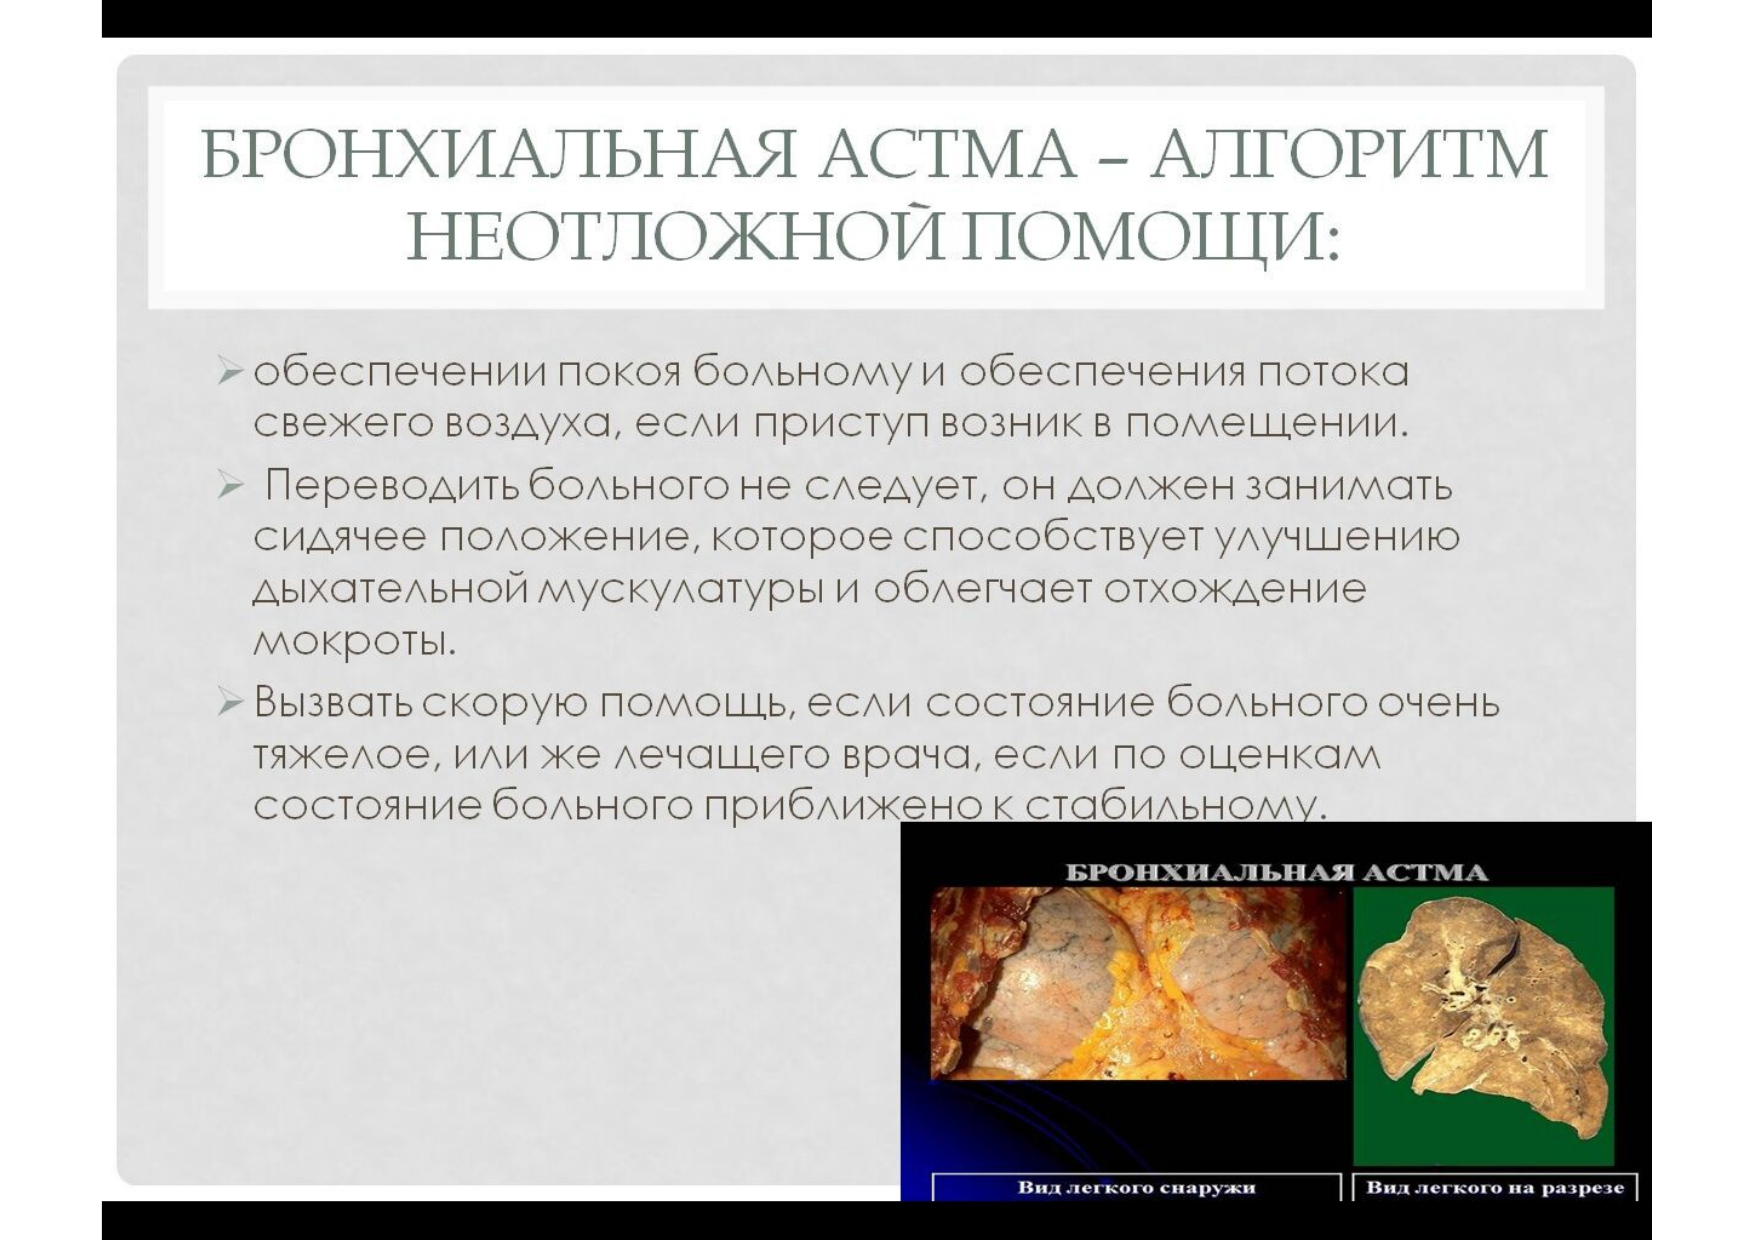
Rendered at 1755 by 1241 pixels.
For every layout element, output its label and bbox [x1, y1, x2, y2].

text_box [101, 0, 1652, 1241]
